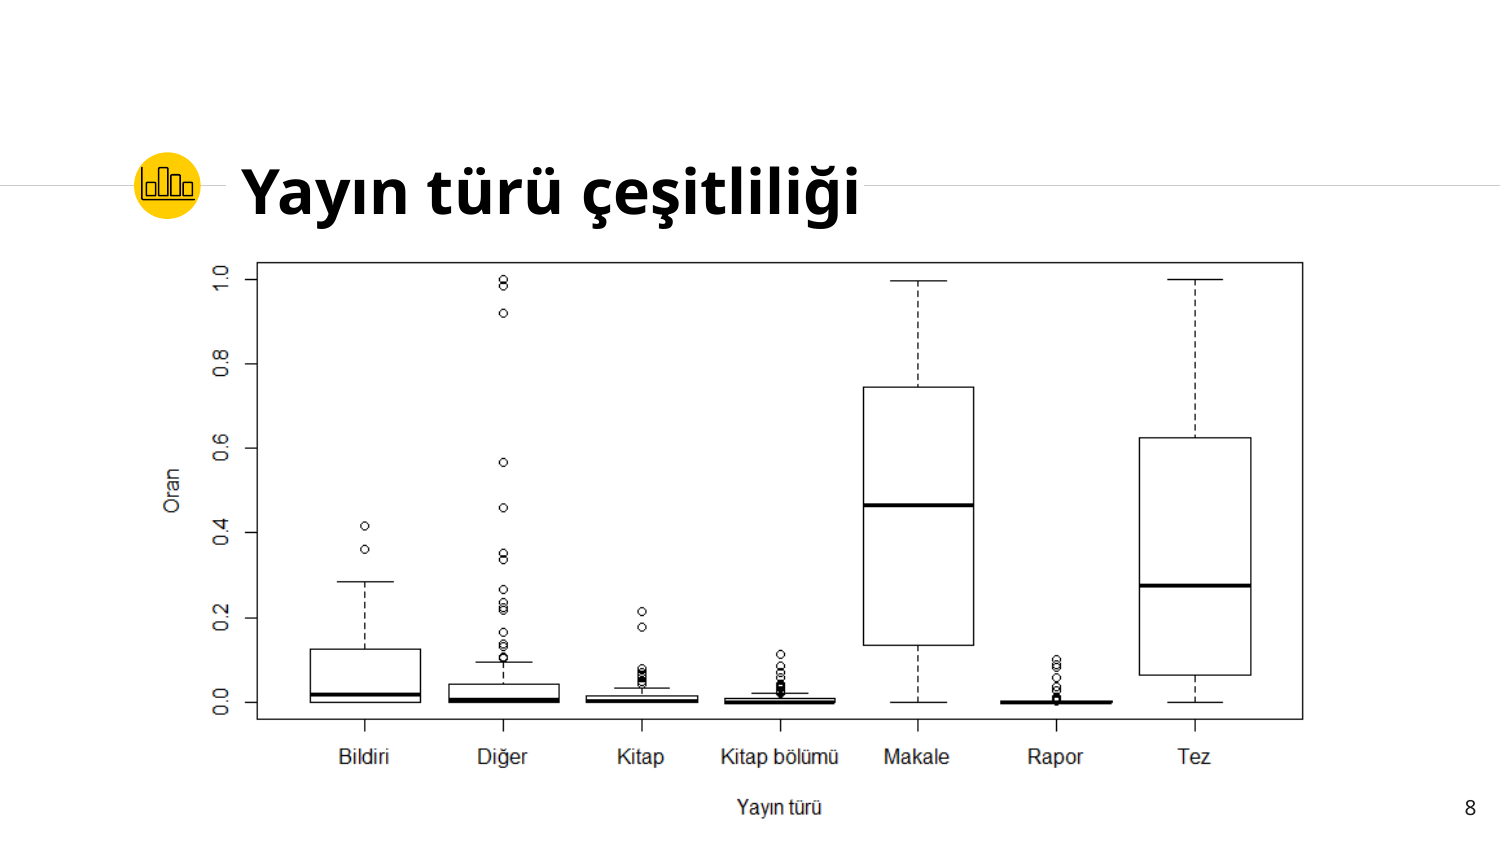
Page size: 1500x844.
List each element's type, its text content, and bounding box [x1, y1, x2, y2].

picture [156, 243, 1320, 830]
slide_number 8 [1401, 779, 1492, 844]
title Yayın türü çeşitliliği [226, 153, 915, 226]
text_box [141, 167, 195, 200]
